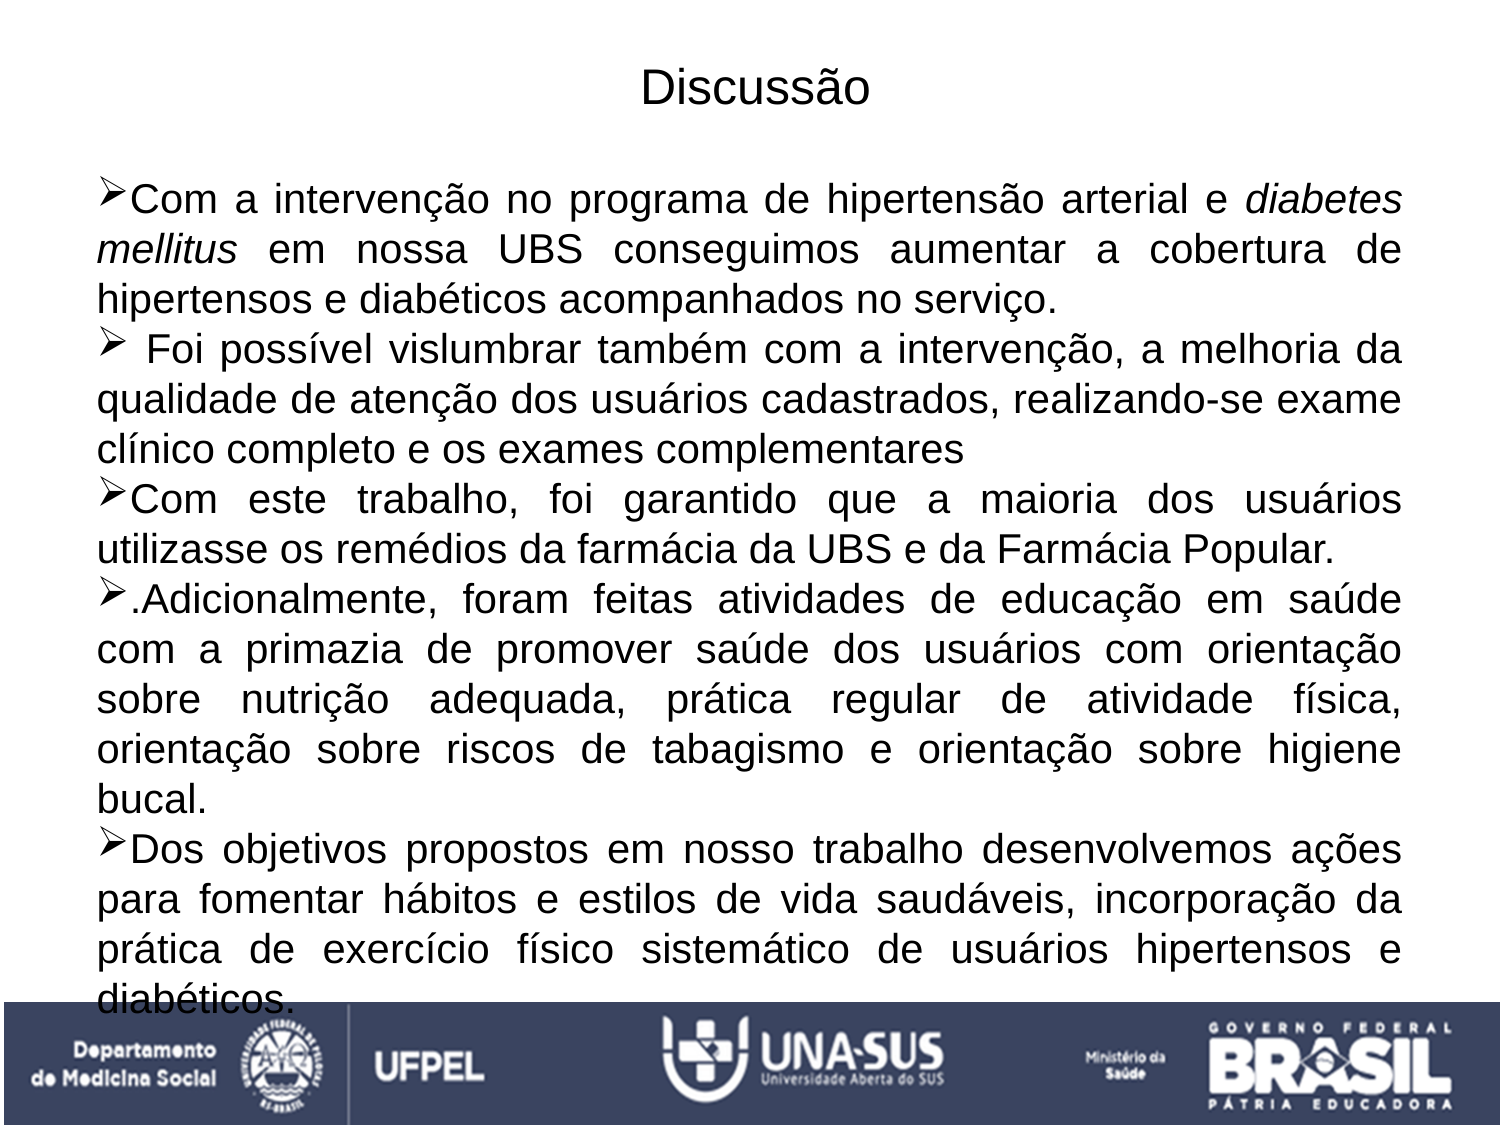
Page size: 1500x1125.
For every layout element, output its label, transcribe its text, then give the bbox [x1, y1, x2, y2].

title Discussão [41, 19, 1471, 149]
subtitle [58, 125, 1454, 1000]
picture [4, 1001, 1500, 1125]
text_box Com a intervenção no programa de hipertensão arterial e diabetes mellitus em nossa UBS conseguimos aumentar a cobertura de hipertensos e diabéticos acompanhados no serviço. Foi possível vislumbrar também com a intervenção, a melhoria da qualidade de atenção dos usuários cadastrados, realizando-se exame clínico completo e os exames complementares Com este trabalho, foi garantido que a maioria dos usuários utilizasse os remédios da farmácia da UBS e da Farmácia Popular. .Adicionalmente, foram feitas atividades de educação em saúde com a primazia de promover saúde dos usuários com orientação sobre nutrição adequada, prática regular de atividade física, orientação sobre riscos de tabagismo e orientação sobre higiene bucal. Dos objetivos propostos em nosso trabalho desenvolvemos ações para fomentar hábitos e estilos de vida saudáveis, incorporação da prática de exercício físico sistemático de usuários hipertensos e diabéticos. [81, 164, 1418, 1000]
